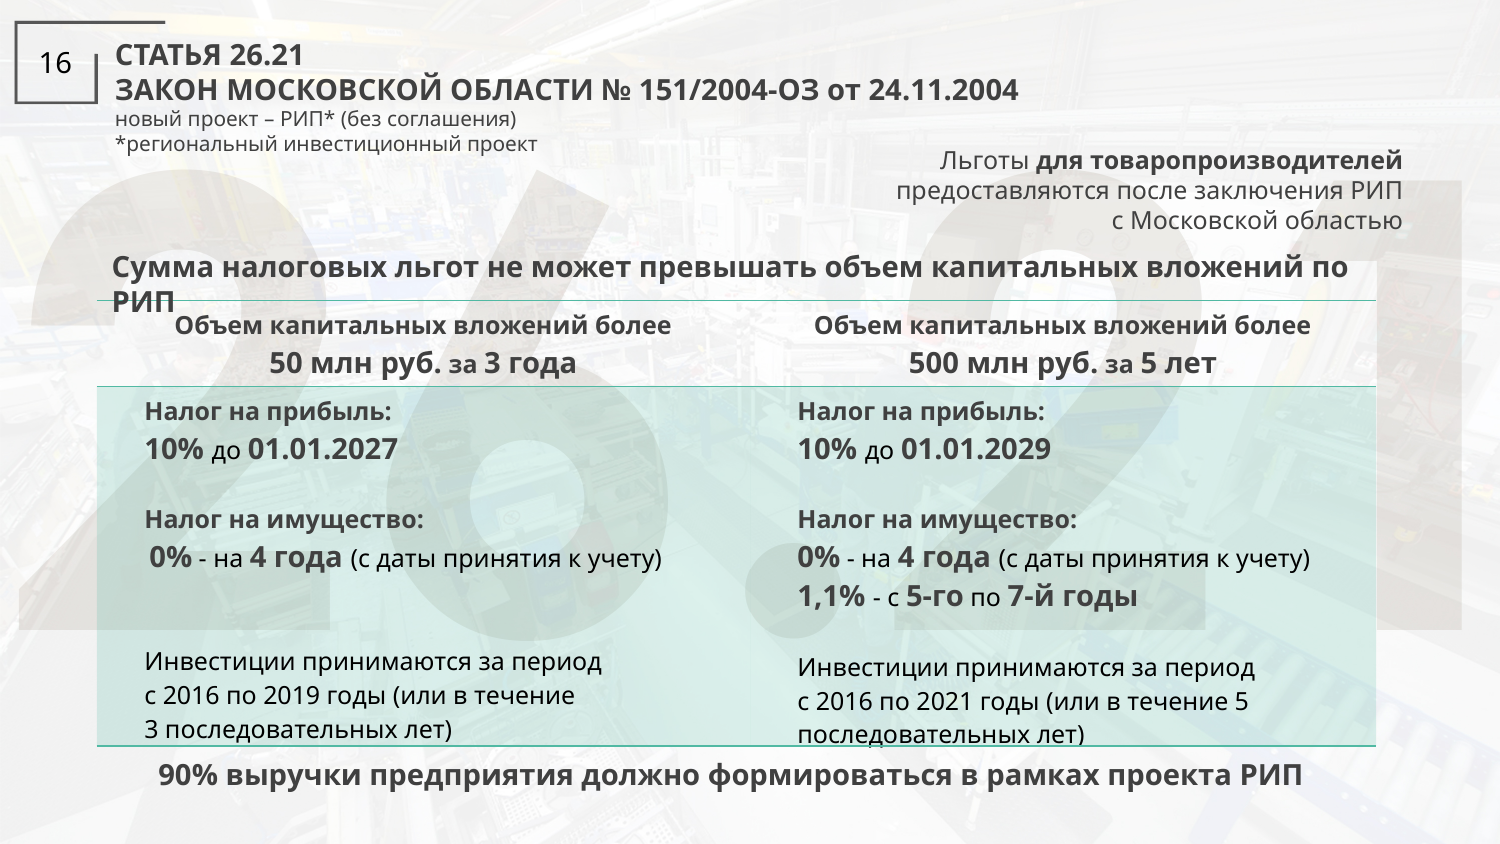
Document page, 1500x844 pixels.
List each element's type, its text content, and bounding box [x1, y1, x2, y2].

text_box Сумма налоговых льгот не может превышать объем капитальных вложений по РИП [96, 241, 1376, 327]
table_cell Налог на прибыль: 10% до 01.01.2029 Налог на имущество: 0% - на 4 года (с даты принятия к учету) 1,1% - с 5-го по 7-й годы Инвестиции принимаются за период с 2016 по 2021 годы (или в течение 5 последовательных лет) [750, 387, 1376, 745]
table_header Объем капитальных вложений более 50 млн руб. за 3 года [97, 327, 750, 386]
table_header Объем капитальных вложений более 500 млн руб. за 5 лет [750, 327, 1376, 386]
text_box Льготы для товаропроизводителей предоставляются после заключения РИП с Московской областью [731, 136, 1419, 242]
table_cell Налог на прибыль: 10% до 01.01.2027 Налог на имущество: 0% - на 4 года (с даты принятия к учету) Инвестиции принимаются за период с 2016 по 2019 годы (или в течение 3 последовательных лет) [97, 387, 750, 745]
text_box СТАТЬЯ 26.21 ЗАКОН МОСКОВСКОЙ ОБЛАСТИ № 151/2004-ОЗ от 24.11.2004 новый проект – РИП* (без соглашения) *региональный инвестиционный проект [100, 28, 1306, 164]
text_box 90% выручки предприятия должно формироваться в рамках проекта РИП [91, 749, 1371, 800]
picture [0, 0, 1500, 844]
